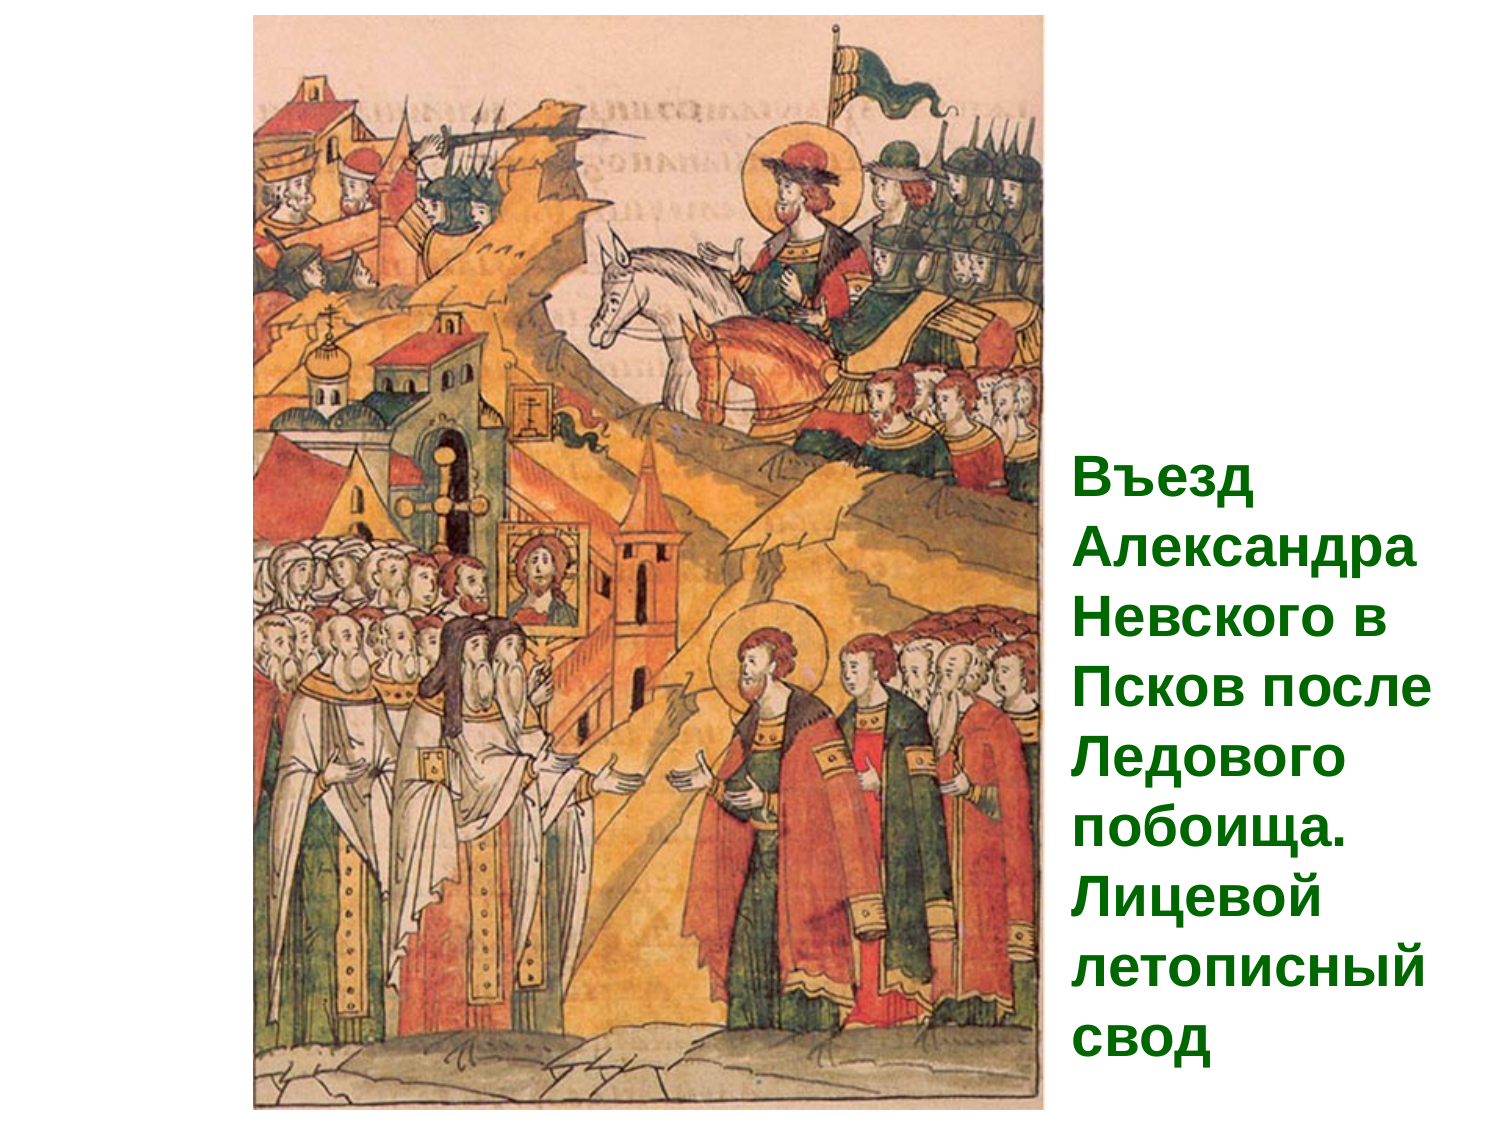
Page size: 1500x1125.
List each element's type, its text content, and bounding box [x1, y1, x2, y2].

text_box Въезд Александра Невского в Псков после Ледового побоища. Лицевой летописный свод [1057, 430, 1459, 1076]
picture [253, 15, 1045, 1110]
